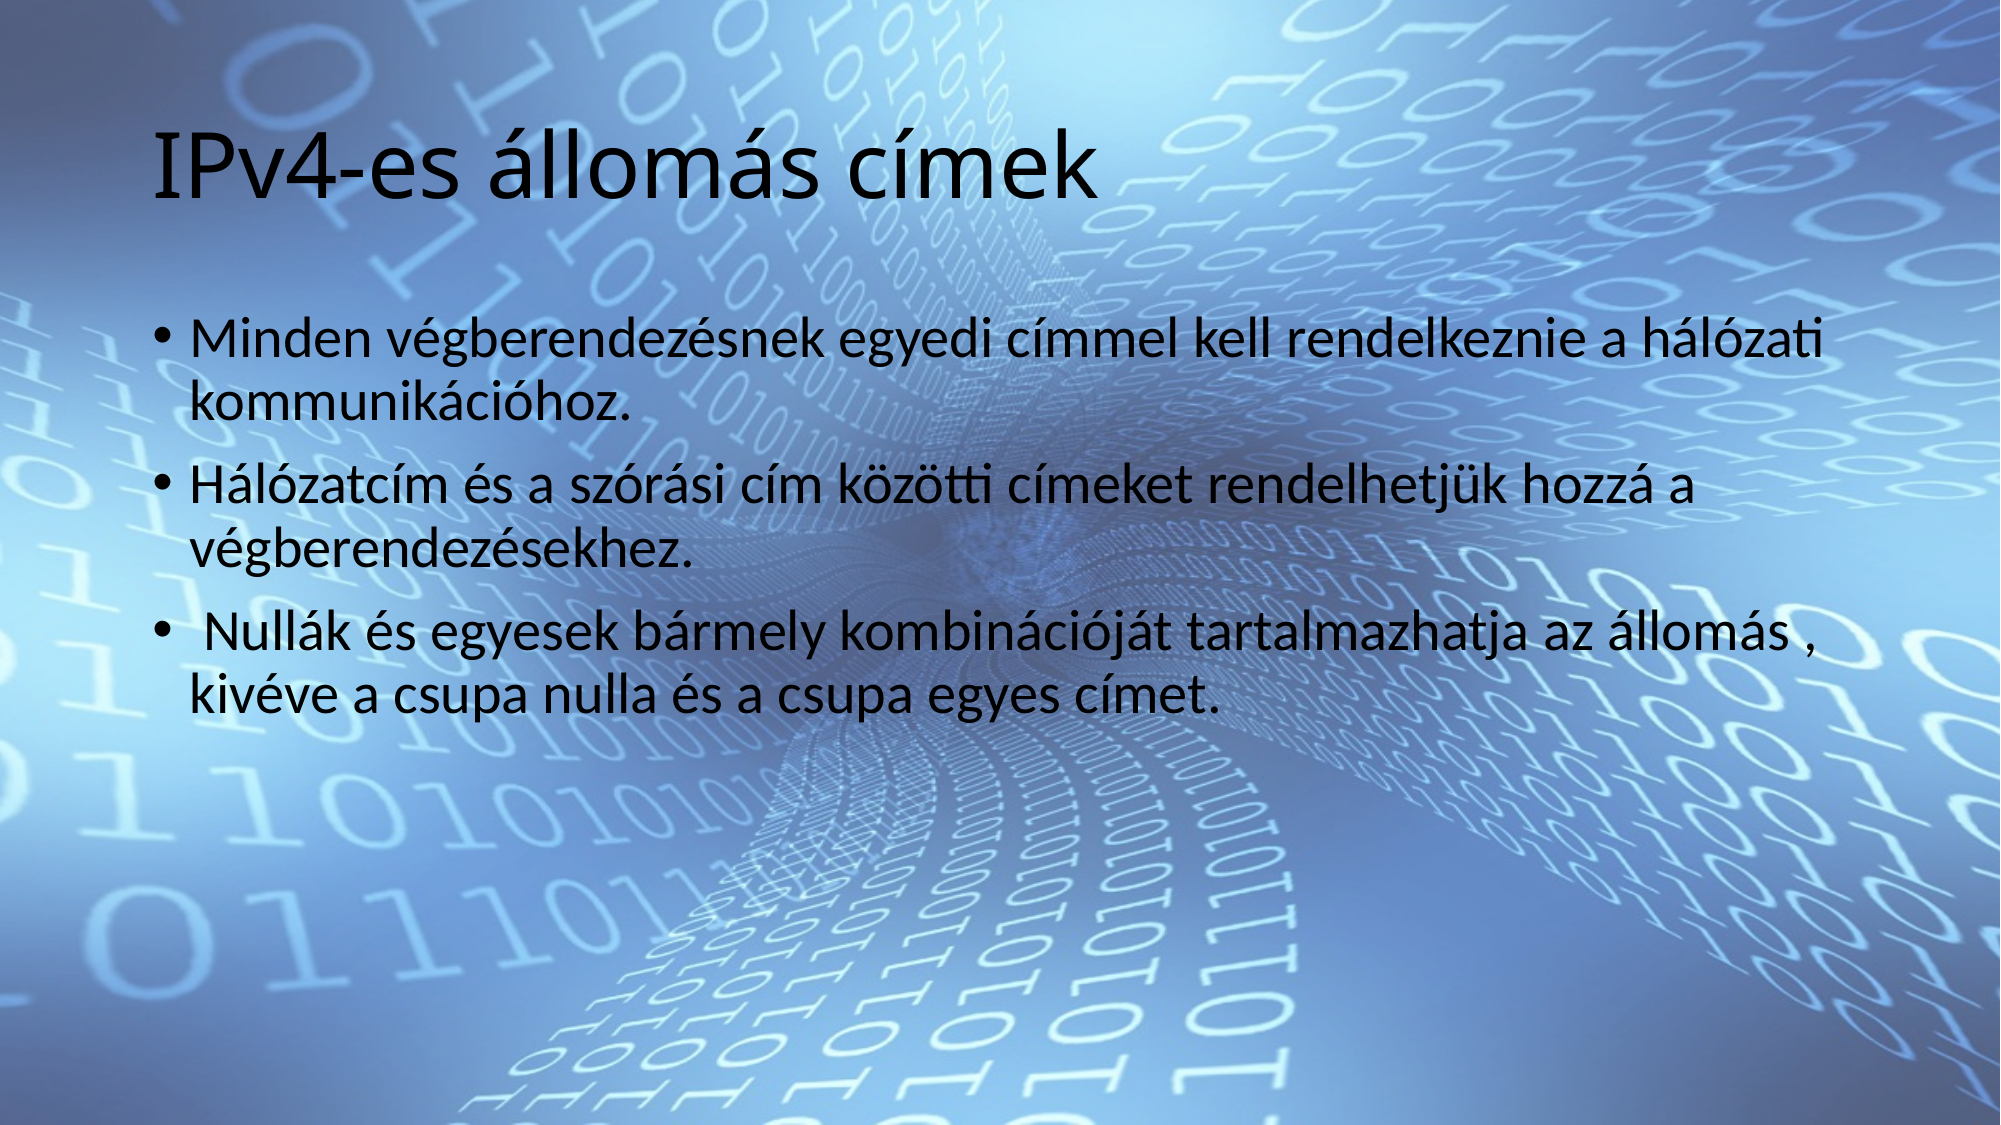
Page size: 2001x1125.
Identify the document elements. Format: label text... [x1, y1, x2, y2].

list Minden végberendezésnek egyedi címmel kell rendelkeznie a hálózati kommunikációhoz. Hálózatcím és a szórási cím közötti címeket rendelhetjük hozzá a végberendezésekhez. Nullák és egyesek bármely kombinációját tartalmazhatja az állomás , kivéve a csupa nulla és a csupa egyes címet. [137, 299, 1863, 1014]
title IPv4-es állomás címek [137, 59, 1863, 278]
